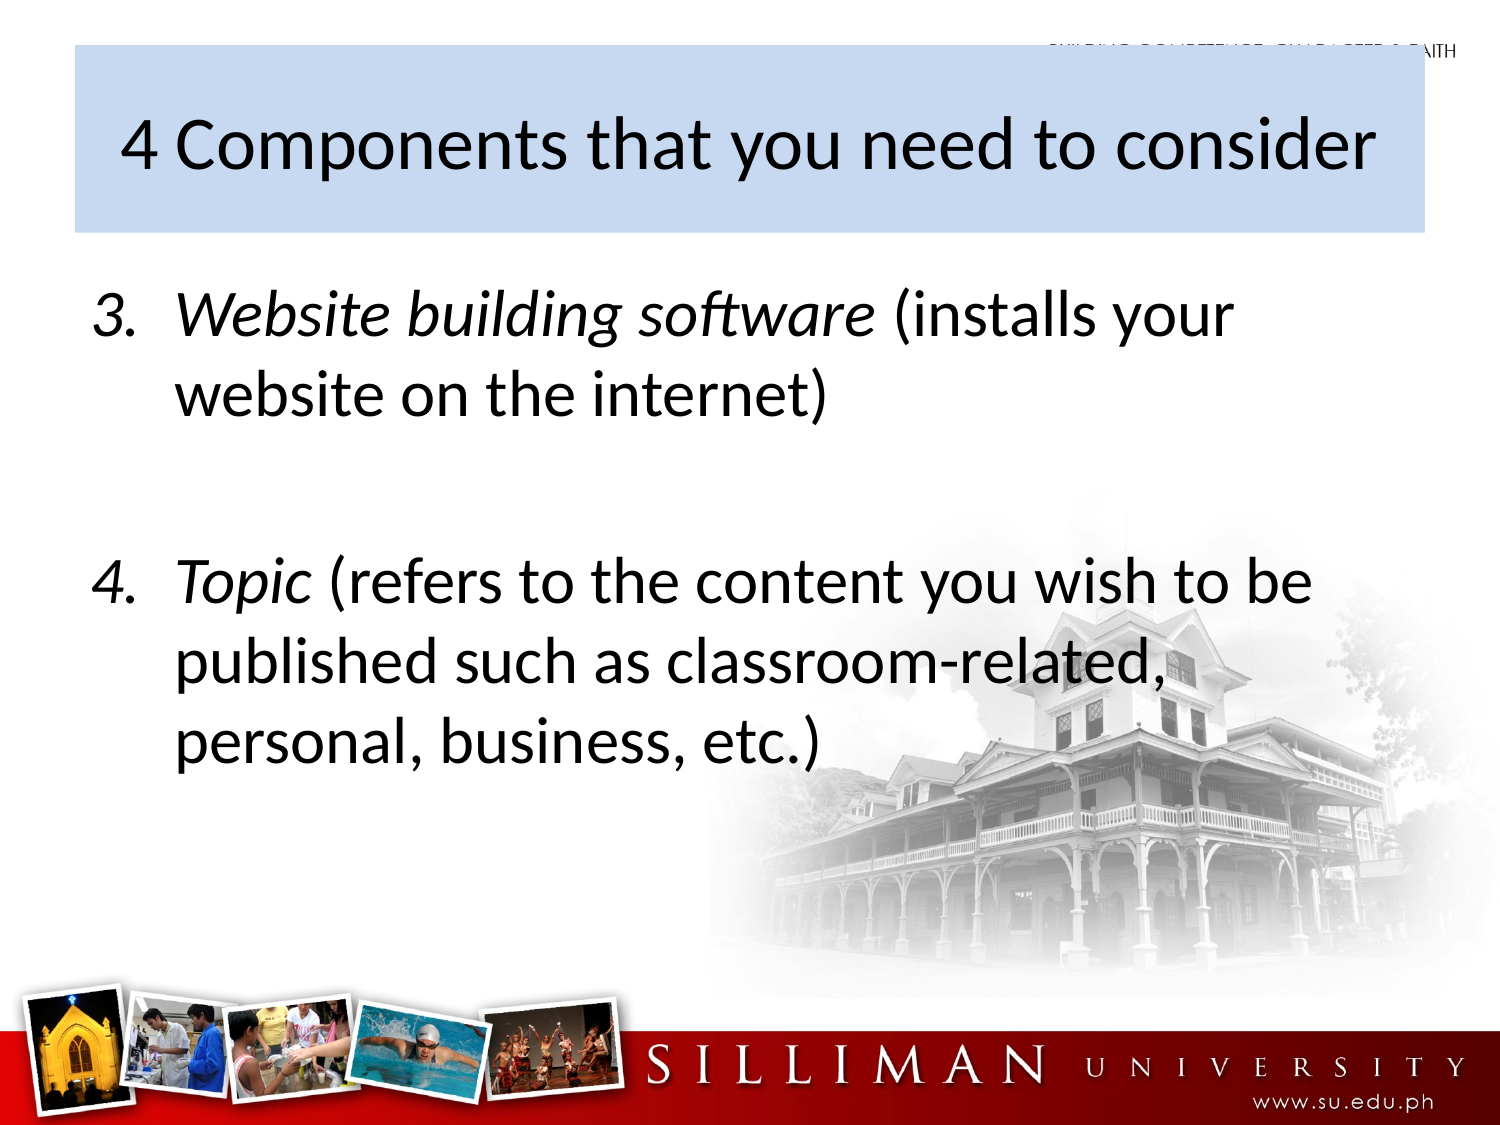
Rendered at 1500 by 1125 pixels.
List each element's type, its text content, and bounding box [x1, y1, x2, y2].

picture [0, 0, 1500, 1125]
list Website building software (installs your website on the internet) Topic (refers to the content you wish to be published such as classroom-related, personal, business, etc.) [75, 262, 1425, 1005]
title 4 Components that you need to consider [75, 45, 1425, 233]
